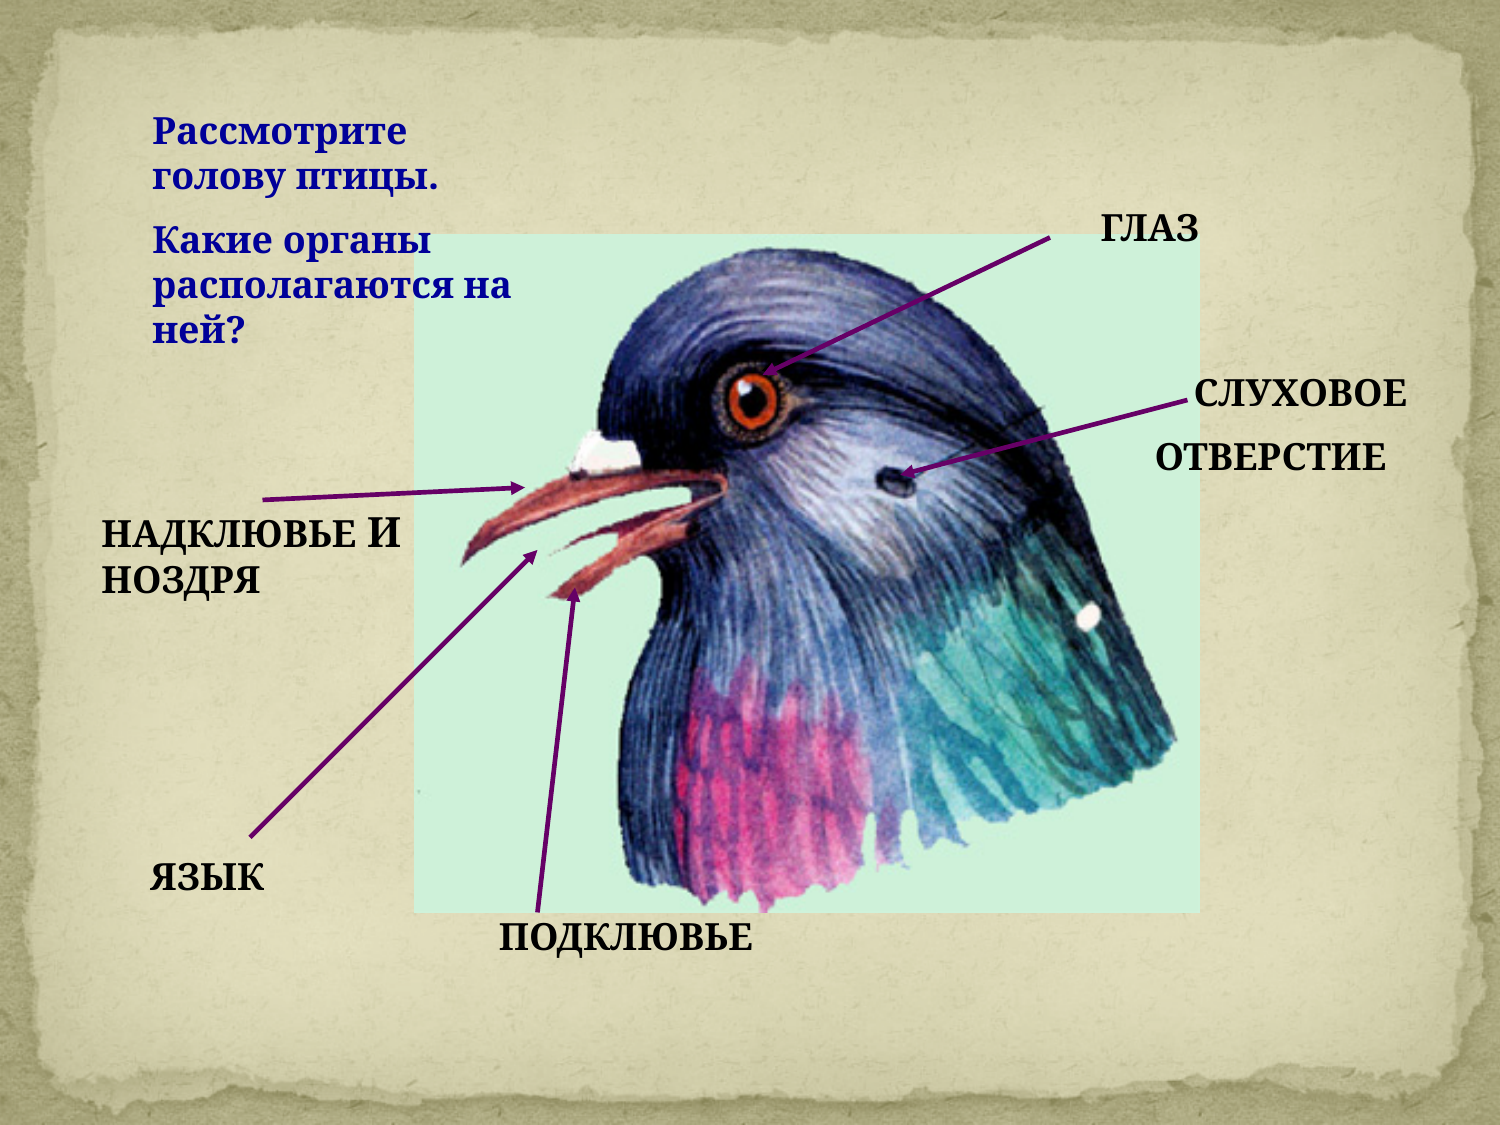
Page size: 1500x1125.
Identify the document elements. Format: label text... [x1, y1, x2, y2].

picture [414, 233, 1201, 914]
text_box ПОДКЛЮВЬЕ [454, 922, 898, 965]
text_box НАДКЛЮВЬЕ И НОЗДРЯ [86, 498, 403, 609]
text_box СЛУХОВОЕ ОТВЕРСТИЕ [1210, 361, 1500, 486]
text_box Рассмотрите голову птицы. Какие органы располагаются на ней? [137, 99, 550, 359]
text_box ЯЗЫК [135, 846, 404, 906]
text_box ГЛАЗ [1046, 196, 1447, 257]
